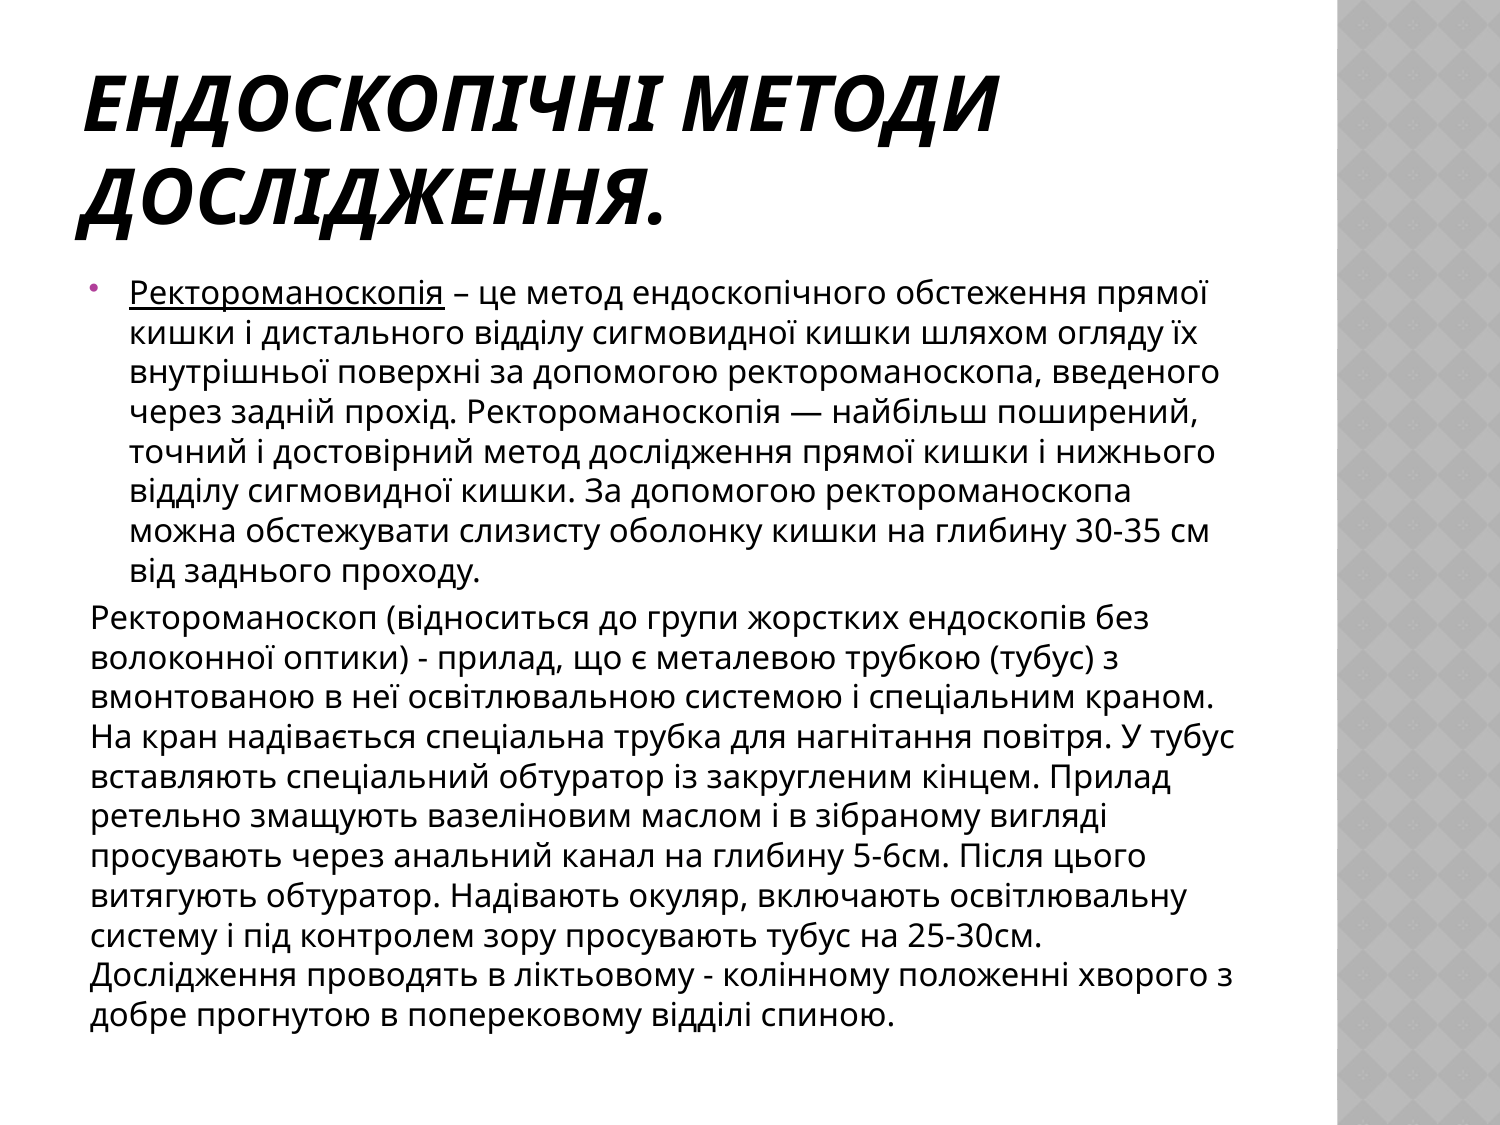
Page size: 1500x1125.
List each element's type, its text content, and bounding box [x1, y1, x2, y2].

title Ендоскопічні методи дослідження. [75, 52, 1263, 240]
list Ректороманоскопія – це метод ендоскопічного обстеження прямої кишки і дистального відділу сигмовидної кишки шляхом огляду їх внутрішньої поверхні за допомогою ректороманоскопа, введеного через задній прохід. Ректороманоскопія — найбільш поширений, точний і достовірний метод дослідження прямої кишки і нижнього відділу сигмовидної кишки. За допомогою ректороманоскопа можна обстежувати слизисту оболонку кишки на глибину 30-35 см від заднього проходу. Ректороманоскоп (відноситься до групи жорстких ендоскопів без волоконної оптики) - прилад, що є металевою трубкою (тубус) з вмонтованою в неї освітлювальною системою і спеціальним краном. На кран надівається спеціальна трубка для нагнітання повітря. У тубус вставляють спеціальний обтуратор із закругленим кінцем. Прилад ретельно змащують вазеліновим маслом і в зібраному вигляді просувають через анальний канал на глибину 5-6см. Після цього витягують обтуратор. Надівають окуляр, включають освітлювальну систему і під контролем зору просувають тубус на 25-30см. Дослідження проводять в ліктьовому - колінному положенні хворого з добре прогнутою в поперековому відділі спиною. [75, 264, 1263, 1059]
